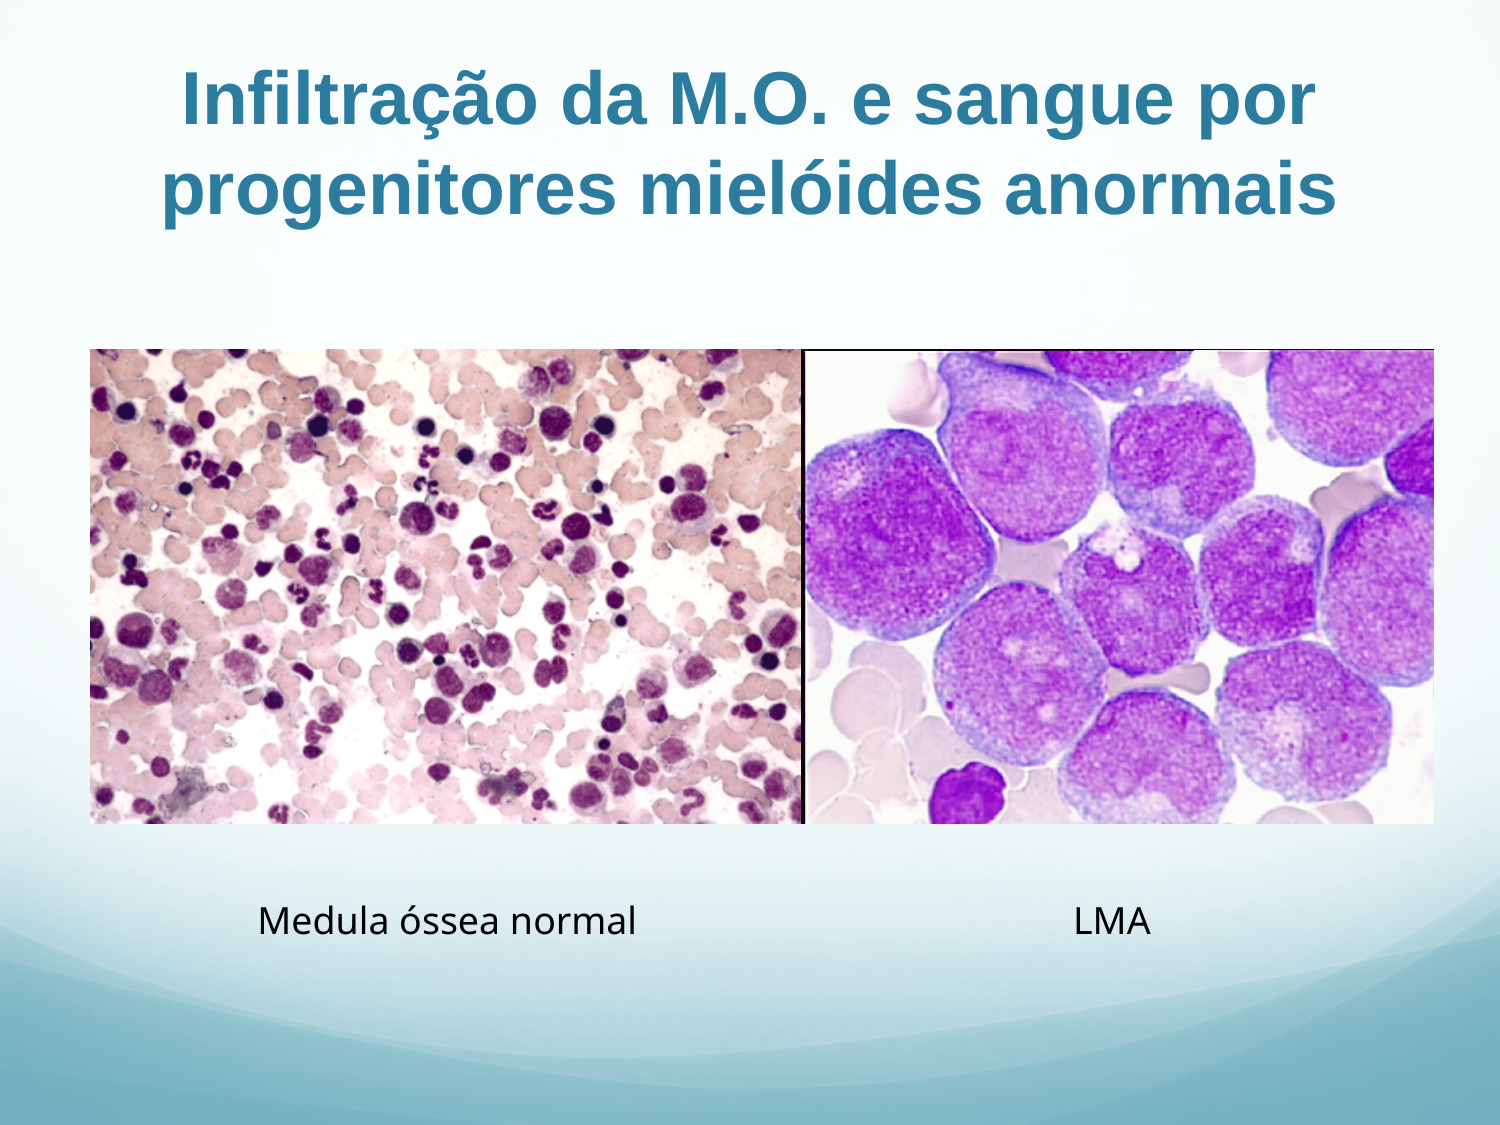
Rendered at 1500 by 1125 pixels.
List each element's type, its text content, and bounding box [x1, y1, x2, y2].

text_box Medula óssea normal [242, 889, 653, 950]
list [800, 349, 1435, 824]
text_box LMA [1058, 889, 1166, 950]
picture [89, 349, 800, 824]
title Infiltração da M.O. e sangue por progenitores mielóides anormais [90, 17, 1410, 237]
